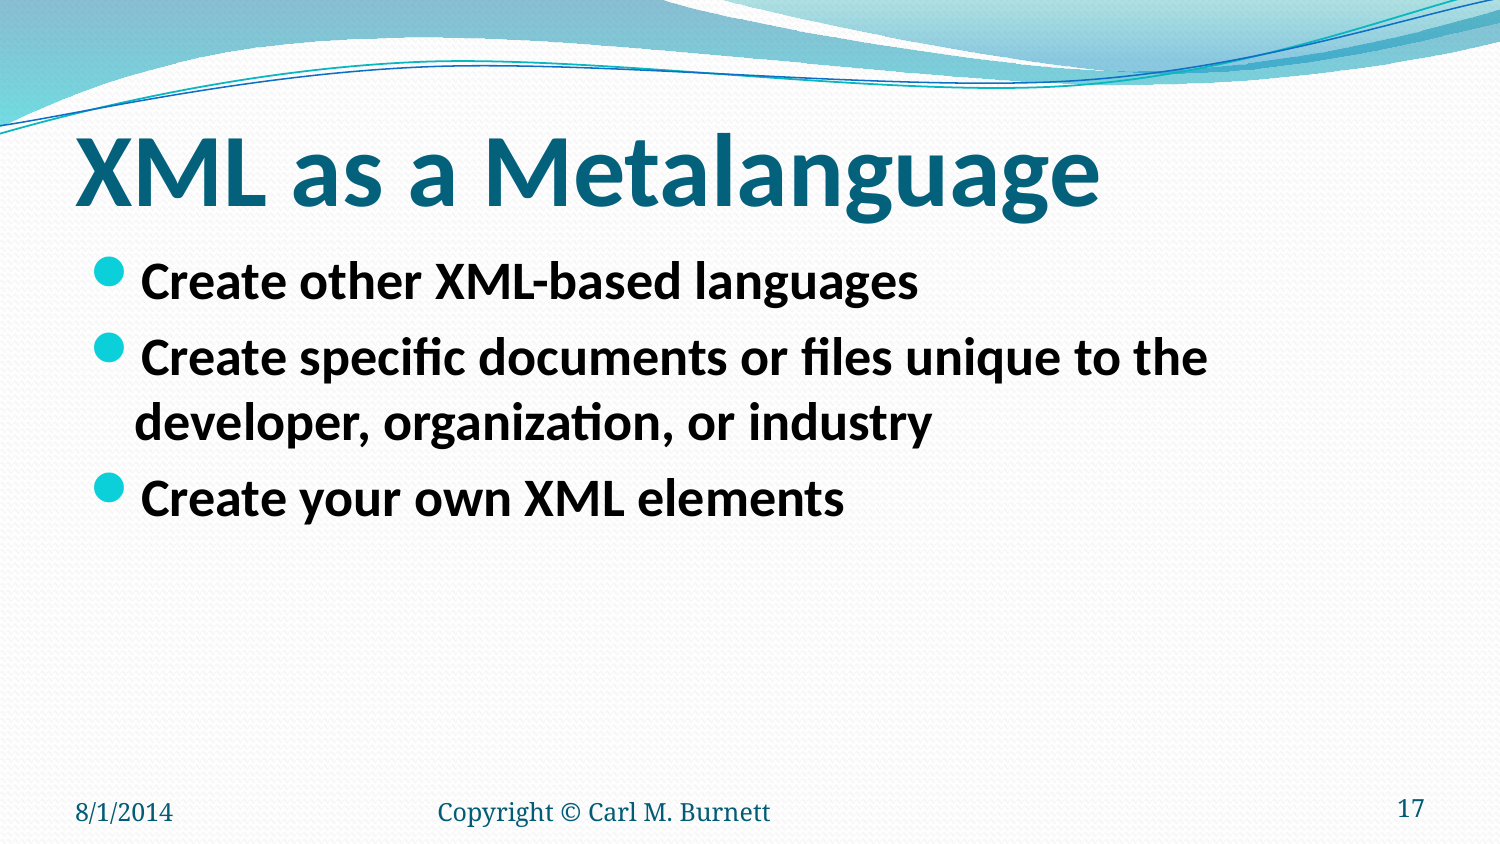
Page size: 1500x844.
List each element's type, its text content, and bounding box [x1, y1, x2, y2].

slide_number 17 [1299, 782, 1425, 827]
list Create other XML-based languages Create specific documents or files unique to the developer, organization, or industry Create your own XML elements [75, 238, 1425, 779]
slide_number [75, 782, 425, 827]
title XML as a Metalanguage [75, 86, 1425, 228]
footer Copyright © Carl M. Burnett [437, 782, 988, 827]
